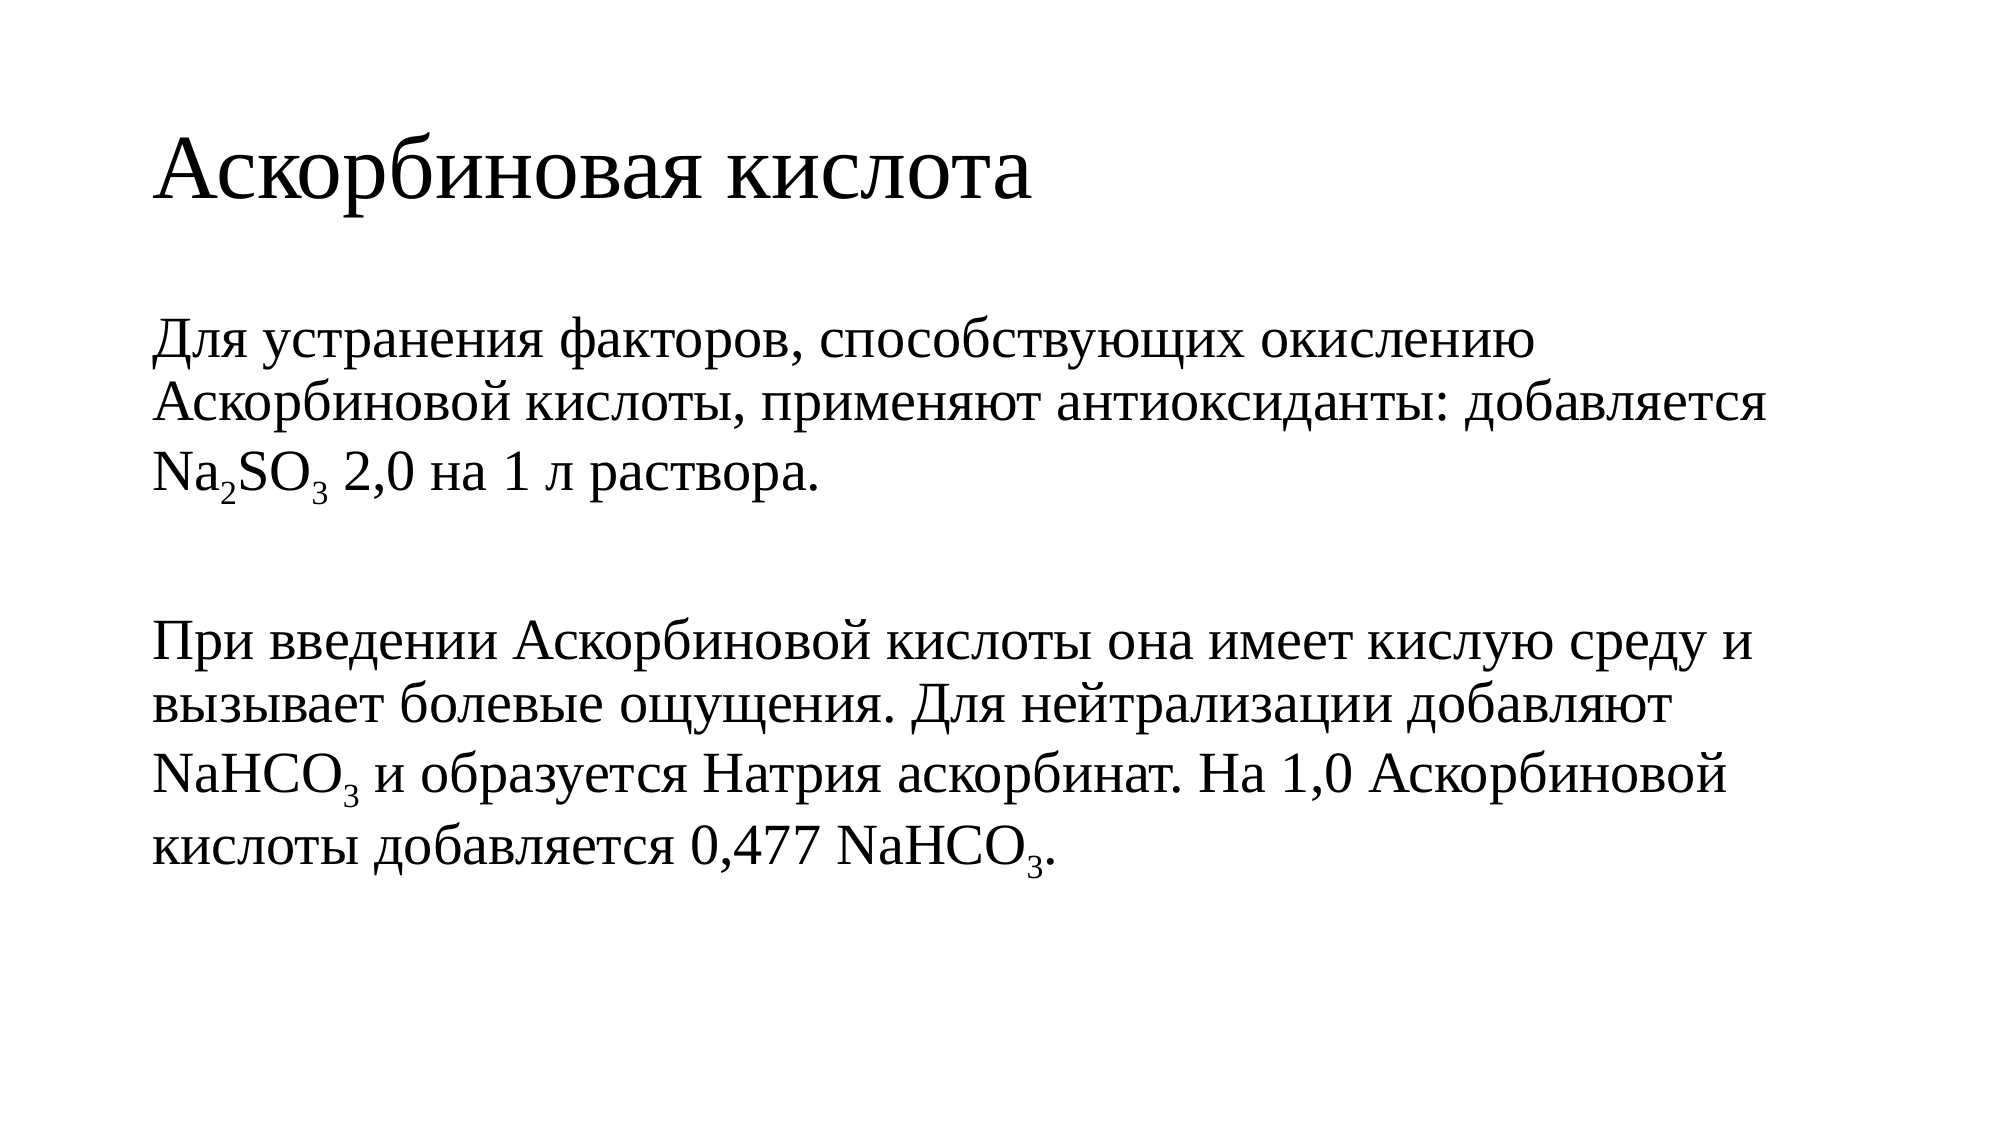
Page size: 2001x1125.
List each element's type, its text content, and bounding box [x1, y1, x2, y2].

title Аскорбиновая кислота [137, 59, 1863, 278]
list Для устранения факторов, способствующих окислению Аскорбиновой кислоты, применяют антиоксиданты: добавляется Na2SO3 2,0 на 1 л раствора. При введении Аскорбиновой кислоты она имеет кислую среду и вызывает болевые ощущения. Для нейтрализации добавляют NaHCO3 и образуется Натрия аскорбинат. На 1,0 Аскорбиновой кислоты добавляется 0,477 NaHCO3. [137, 299, 1863, 1014]
